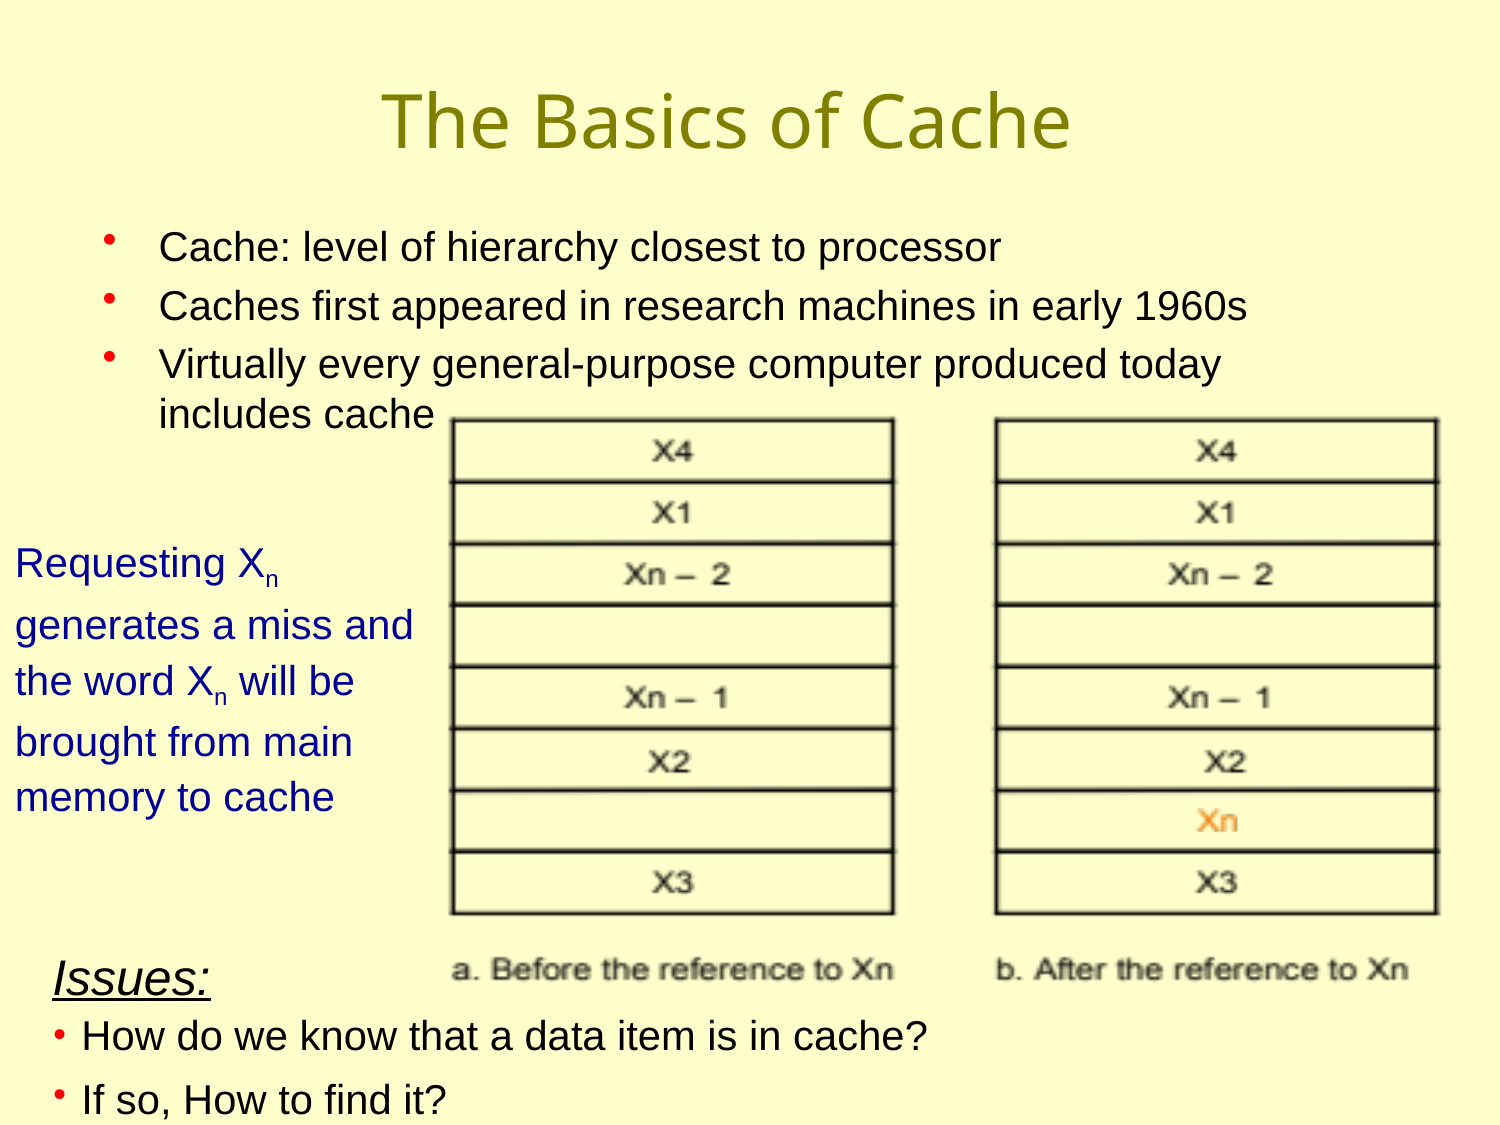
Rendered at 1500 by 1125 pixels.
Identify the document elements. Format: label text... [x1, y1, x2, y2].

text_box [437, 412, 1445, 1001]
title The Basics of Cache [87, 24, 1388, 212]
text_box Requesting Xn generates a miss and the word Xn will be brought from main memory to cache [0, 522, 87, 828]
text_box Issues: How do we know that a data item is in cache? If so, How to find it? [37, 937, 1463, 1125]
list Cache: level of hierarchy closest to processor Caches first appeared in research machines in early 1960s Virtually every general-purpose computer produced today includes cache [87, 212, 1388, 1076]
